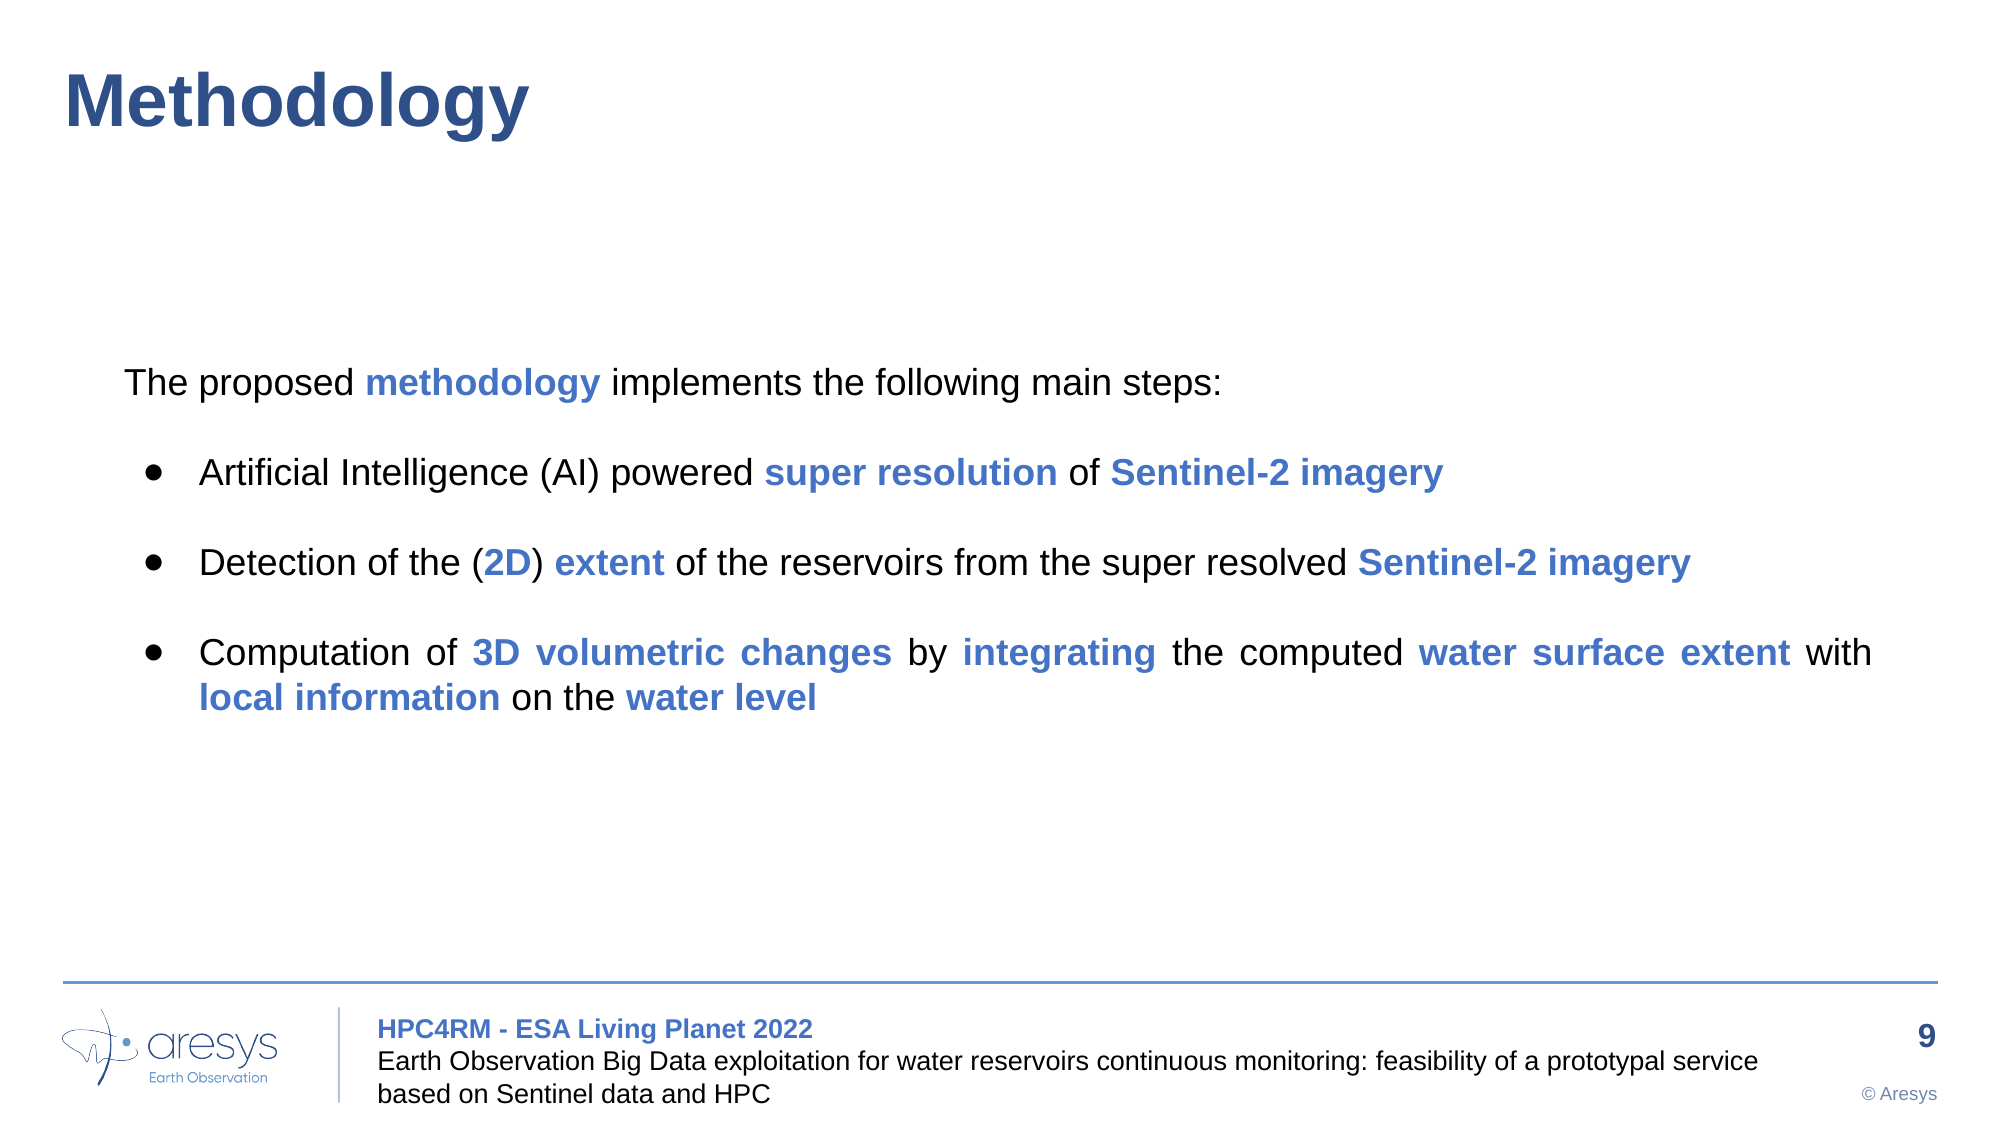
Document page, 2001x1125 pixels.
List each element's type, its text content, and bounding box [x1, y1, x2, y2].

text_box The proposed methodology implements the following main steps: Artificial Intelligence (AI) powered super resolution of Sentinel-2 imagery Detection of the (2D) extent of the reservoirs from the super resolved Sentinel-2 imagery Computation of 3D volumetric changes by integrating the computed water surface extent with local information on the water level [108, 350, 1888, 726]
text_box HPC4RM - ESA Living Planet 2022 Earth Observation Big Data exploitation for water reservoirs continuous monitoring: feasibility of a prototypal service based on Sentinel data and HPC [362, 996, 1819, 1124]
picture [62, 1009, 277, 1086]
list Methodology [64, 61, 1936, 137]
